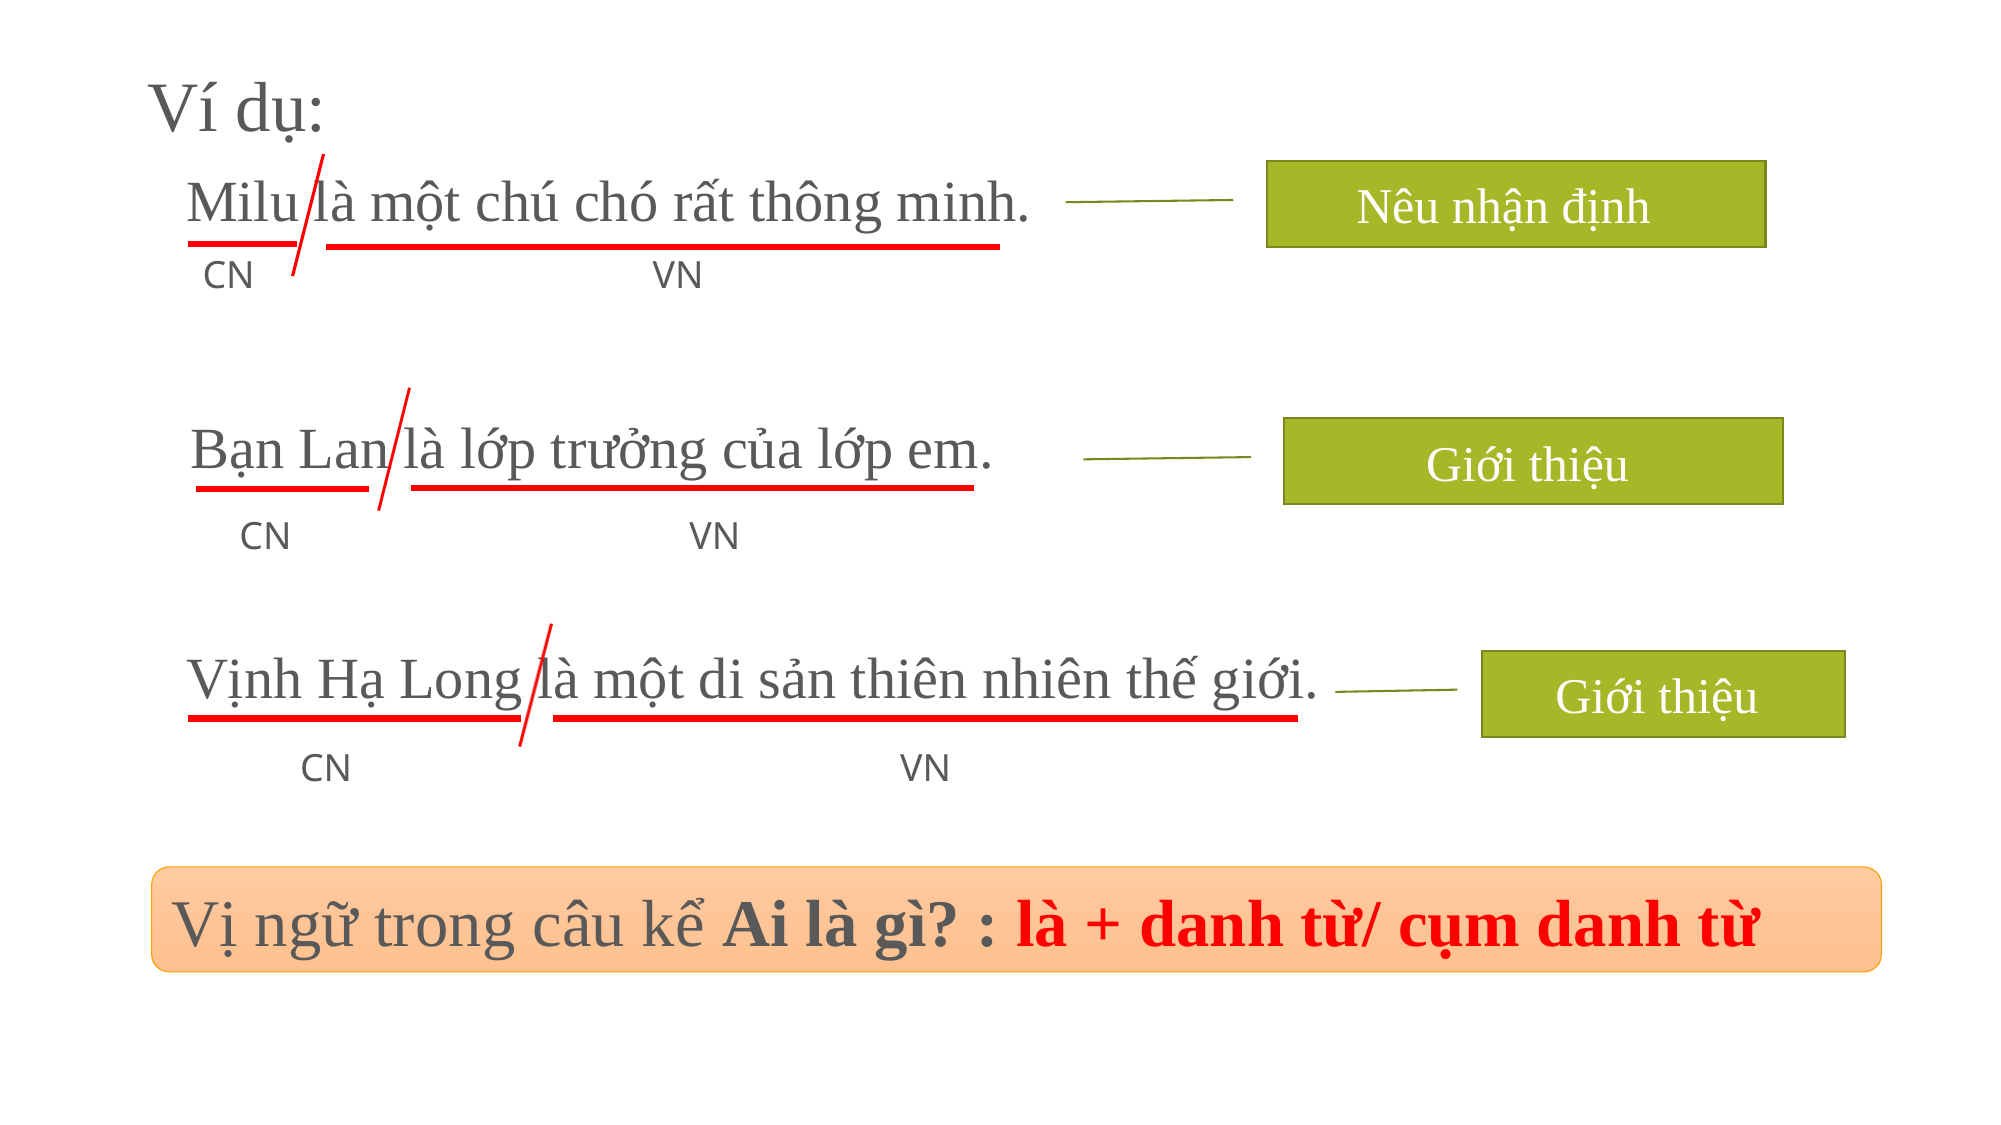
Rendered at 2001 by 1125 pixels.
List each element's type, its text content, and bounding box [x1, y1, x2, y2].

text_box Milu là một chú chó rất thông minh. [324, 155, 1075, 241]
text_box Bạn Lan là lớp trưởng của lớp em. [411, 402, 1103, 488]
text_box CN VN [224, 504, 1054, 565]
text_box Giới thiệu [1283, 417, 1784, 505]
title Ví dụ: [132, 40, 353, 154]
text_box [292, 154, 324, 277]
text_box Bạn Lan là lớp trưởng của lớp em. [176, 402, 376, 488]
text_box Nêu nhận định [1065, 198, 1234, 204]
text_box Vịnh Hạ Long là một di sản thiên nhiên thế giới. [553, 632, 1383, 718]
text_box Giới thiệu [1335, 688, 1458, 693]
text_box CN VN [285, 736, 1114, 797]
text_box Giới thiệu [1481, 650, 1846, 738]
picture [376, 387, 411, 513]
picture [518, 623, 553, 749]
text_box CN VN [187, 243, 1017, 304]
text_box Milu là một chú chó rất thông minh. [171, 155, 292, 241]
text_box Vịnh Hạ Long là một di sản thiên nhiên thế giới. [171, 632, 518, 718]
text_box Giới thiệu [1083, 456, 1252, 461]
text_box Nêu nhận định [1266, 160, 1767, 248]
text_box Vị ngữ trong câu kể Ai là gì? : là + danh từ/ cụm danh từ [151, 866, 1883, 973]
